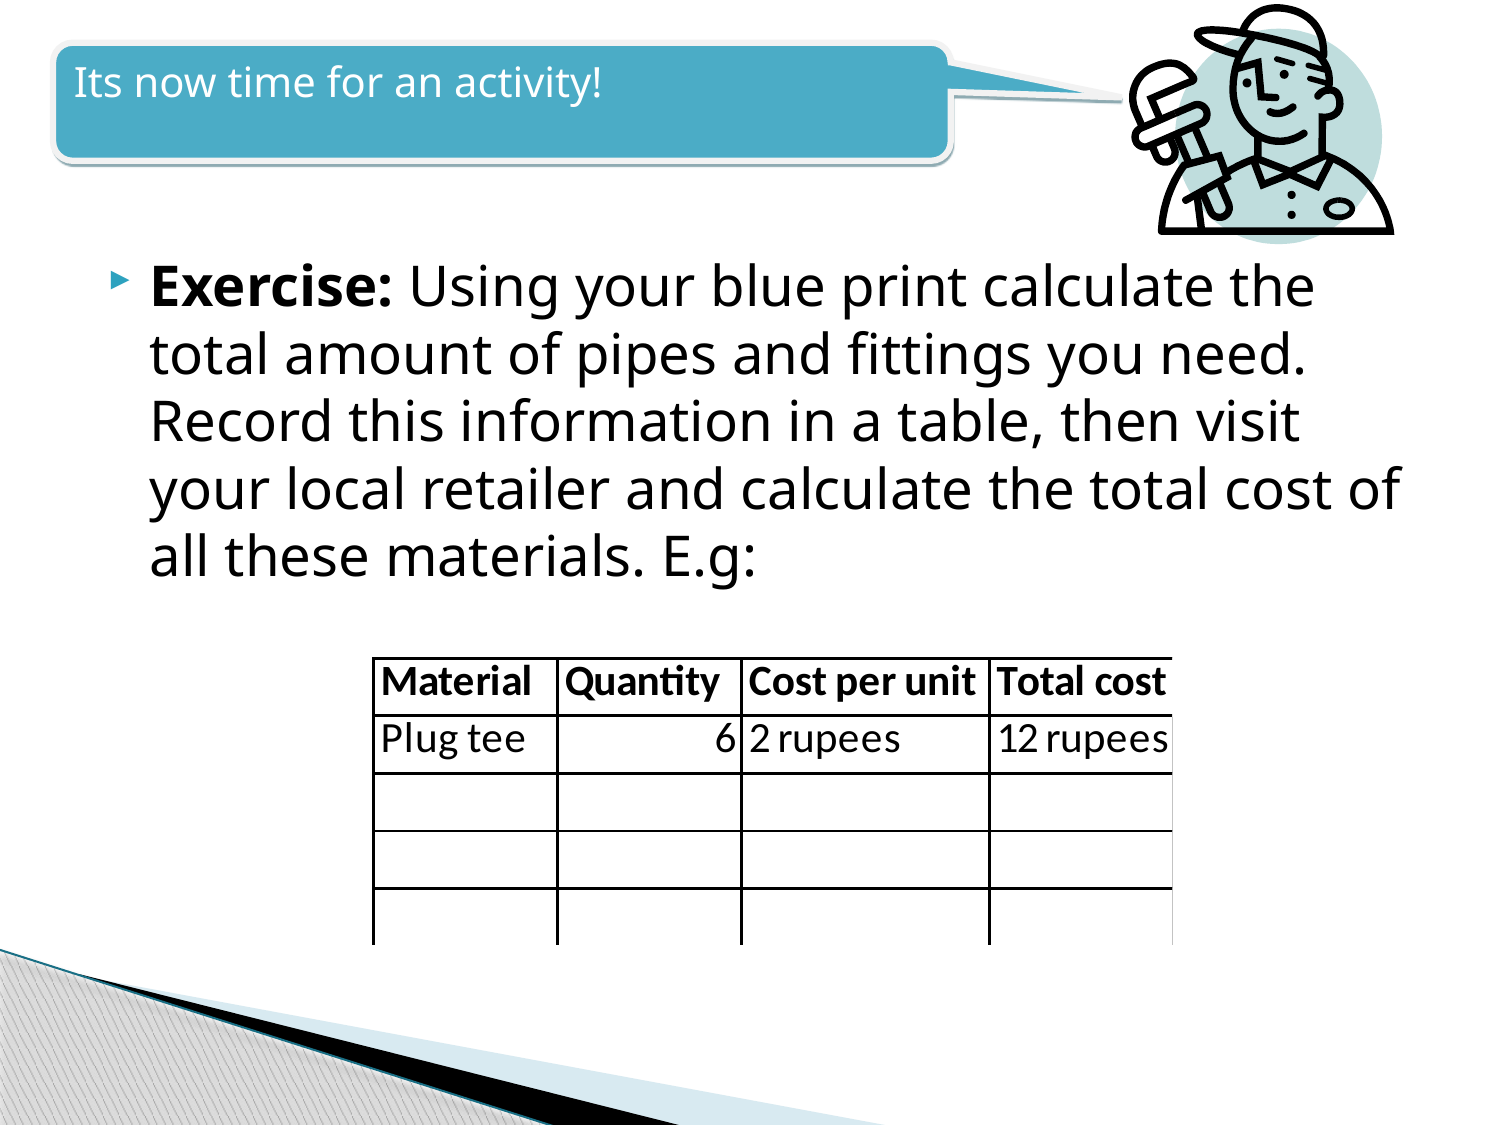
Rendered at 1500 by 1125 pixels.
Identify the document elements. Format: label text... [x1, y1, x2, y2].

list Exercise: Using your blue print calculate the total amount of pipes and fittings you need. Record this information in a table, then visit your local retailer and calculate the total cost of all these materials. E.g: [75, 243, 1425, 986]
text_box Its now time for an activity! [53, 42, 1121, 161]
picture [1127, 0, 1395, 245]
picture [371, 656, 1176, 948]
